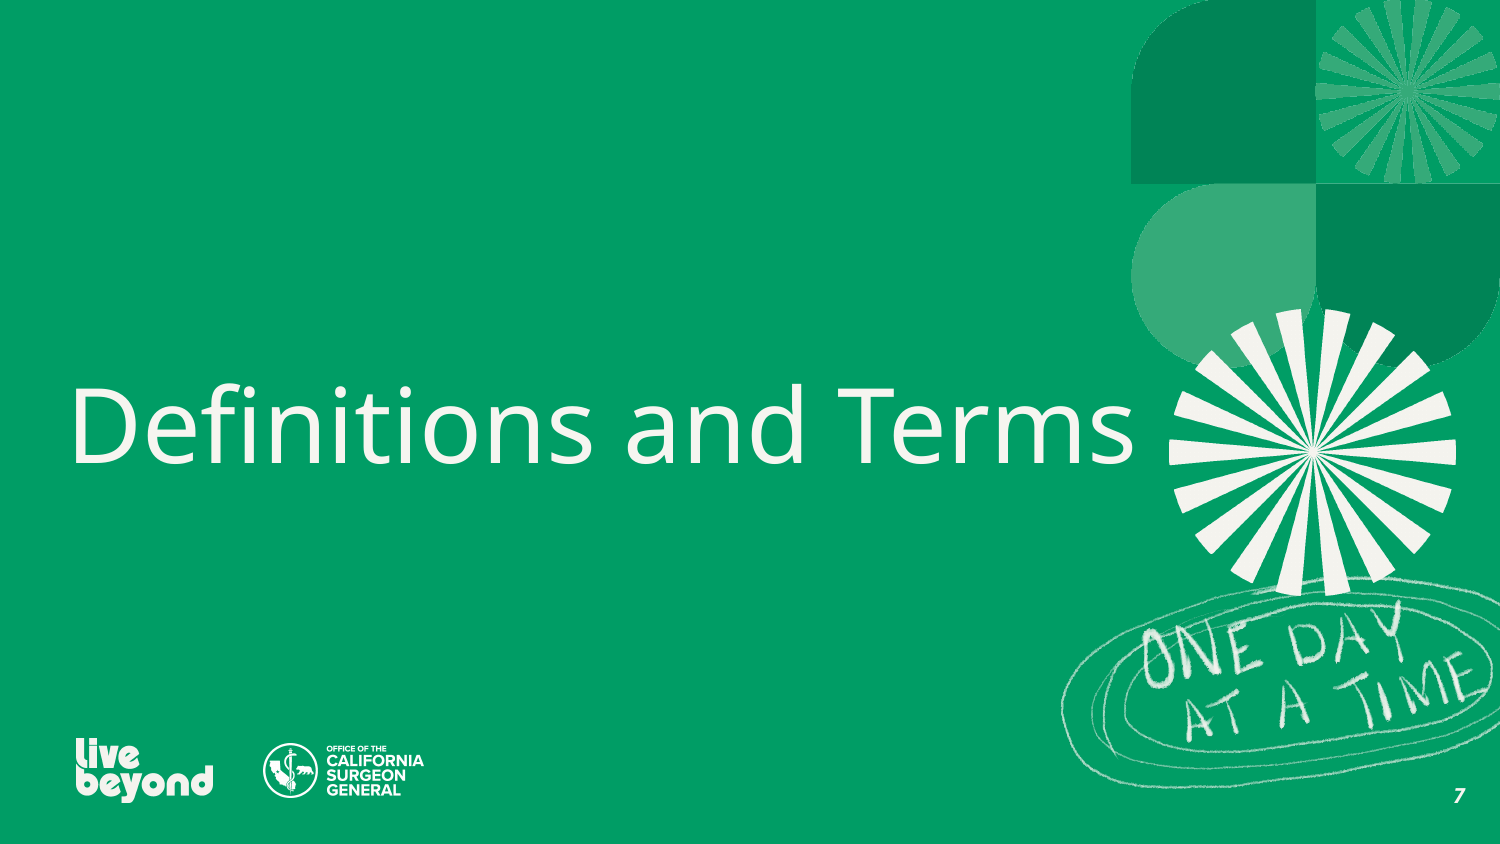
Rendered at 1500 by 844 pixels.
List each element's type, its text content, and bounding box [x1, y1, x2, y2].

picture [871, 0, 1500, 816]
slide_number 7 [1389, 764, 1480, 830]
picture [76, 738, 213, 803]
title Definitions and Terms [51, 183, 1167, 661]
picture [263, 743, 424, 798]
